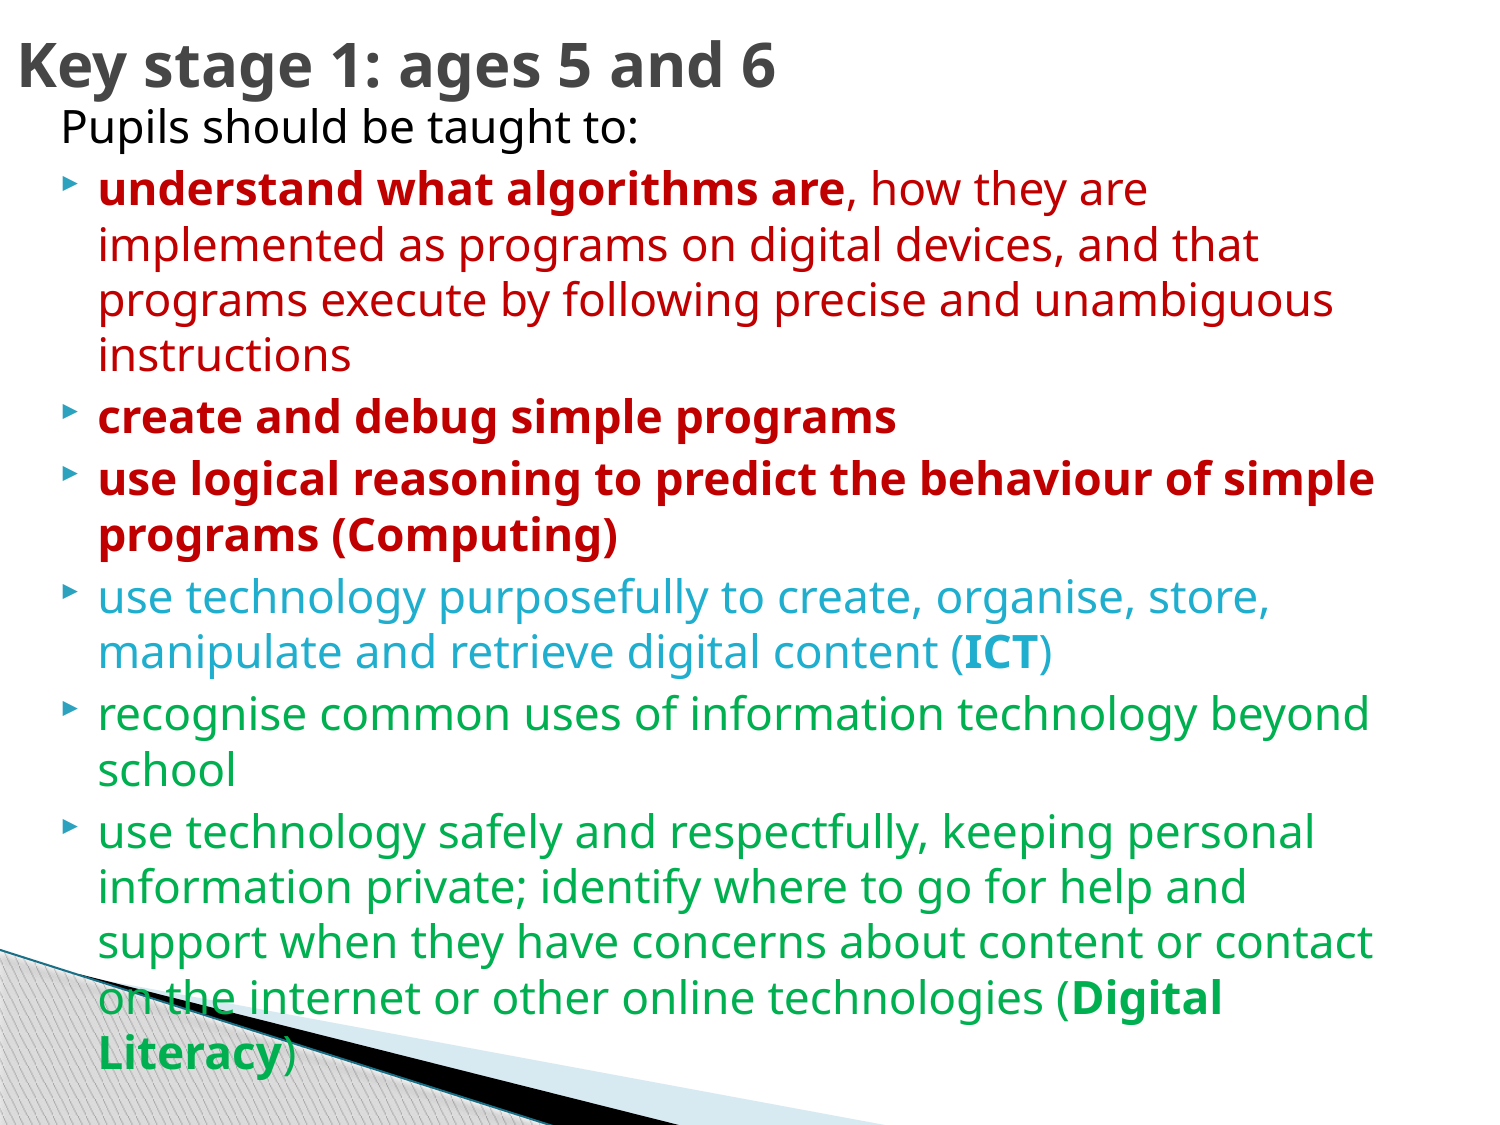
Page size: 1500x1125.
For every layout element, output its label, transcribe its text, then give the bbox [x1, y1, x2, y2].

title Key stage 1: ages 5 and 6 [1, 0, 1352, 126]
list Pupils should be taught to: understand what algorithms are, how they are implemented as programs on digital devices, and that programs execute by following precise and unambiguous instructions create and debug simple programs use logical reasoning to predict the behaviour of simple programs (Computing) use technology purposefully to create, organise, store, manipulate and retrieve digital content (ICT) recognise common uses of information technology beyond school use technology safely and respectfully, keeping personal information private; identify where to go for help and support when they have concerns about content or contact on the internet or other online technologies (Digital Literacy) [29, 90, 1425, 1092]
